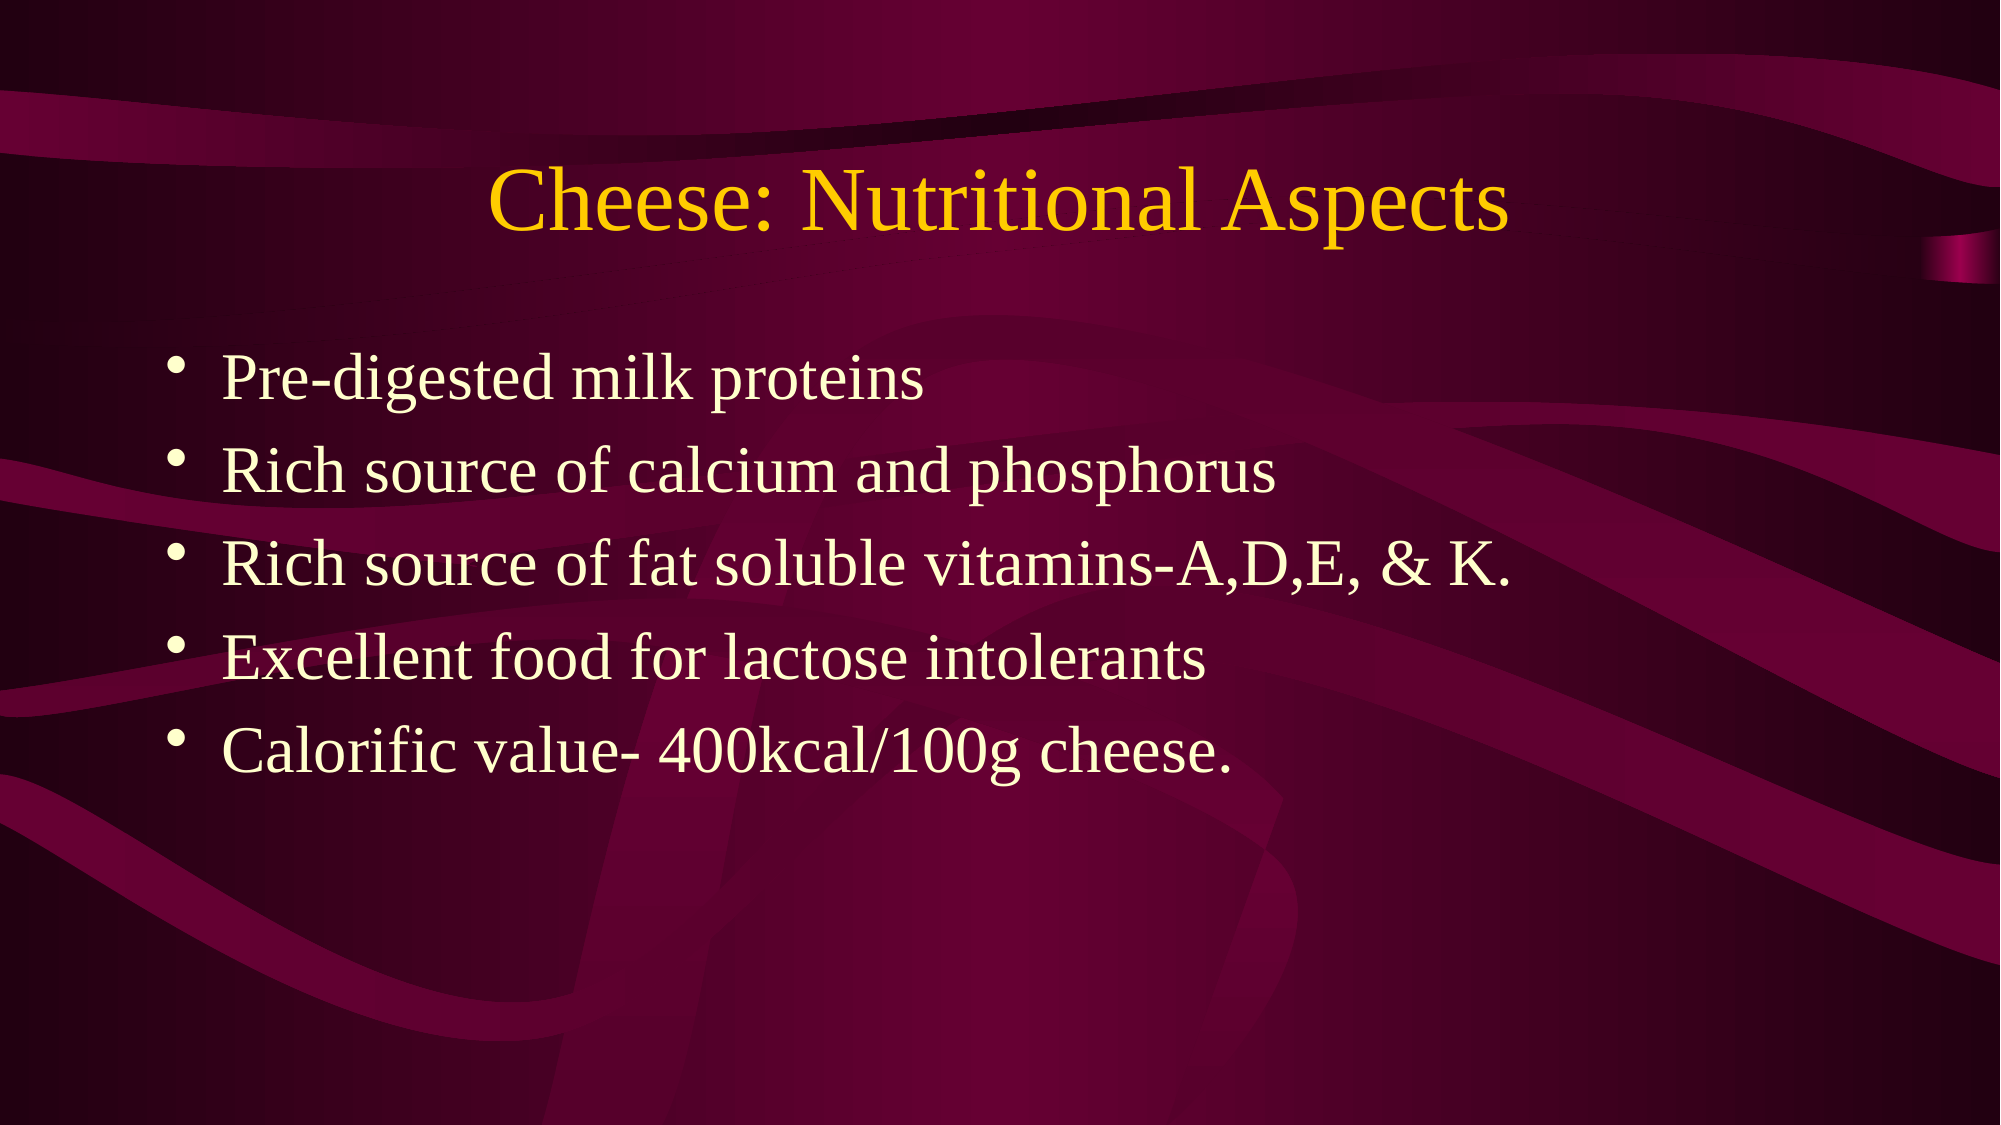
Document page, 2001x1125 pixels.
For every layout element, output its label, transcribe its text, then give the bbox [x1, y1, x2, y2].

title Cheese: Nutritional Aspects [150, 99, 1850, 288]
list Pre-digested milk proteins Rich source of calcium and phosphorus Rich source of fat soluble vitamins-A,D,E, & K. Excellent food for lactose intolerants Calorific value- 400kcal/100g cheese. [150, 324, 1850, 1000]
